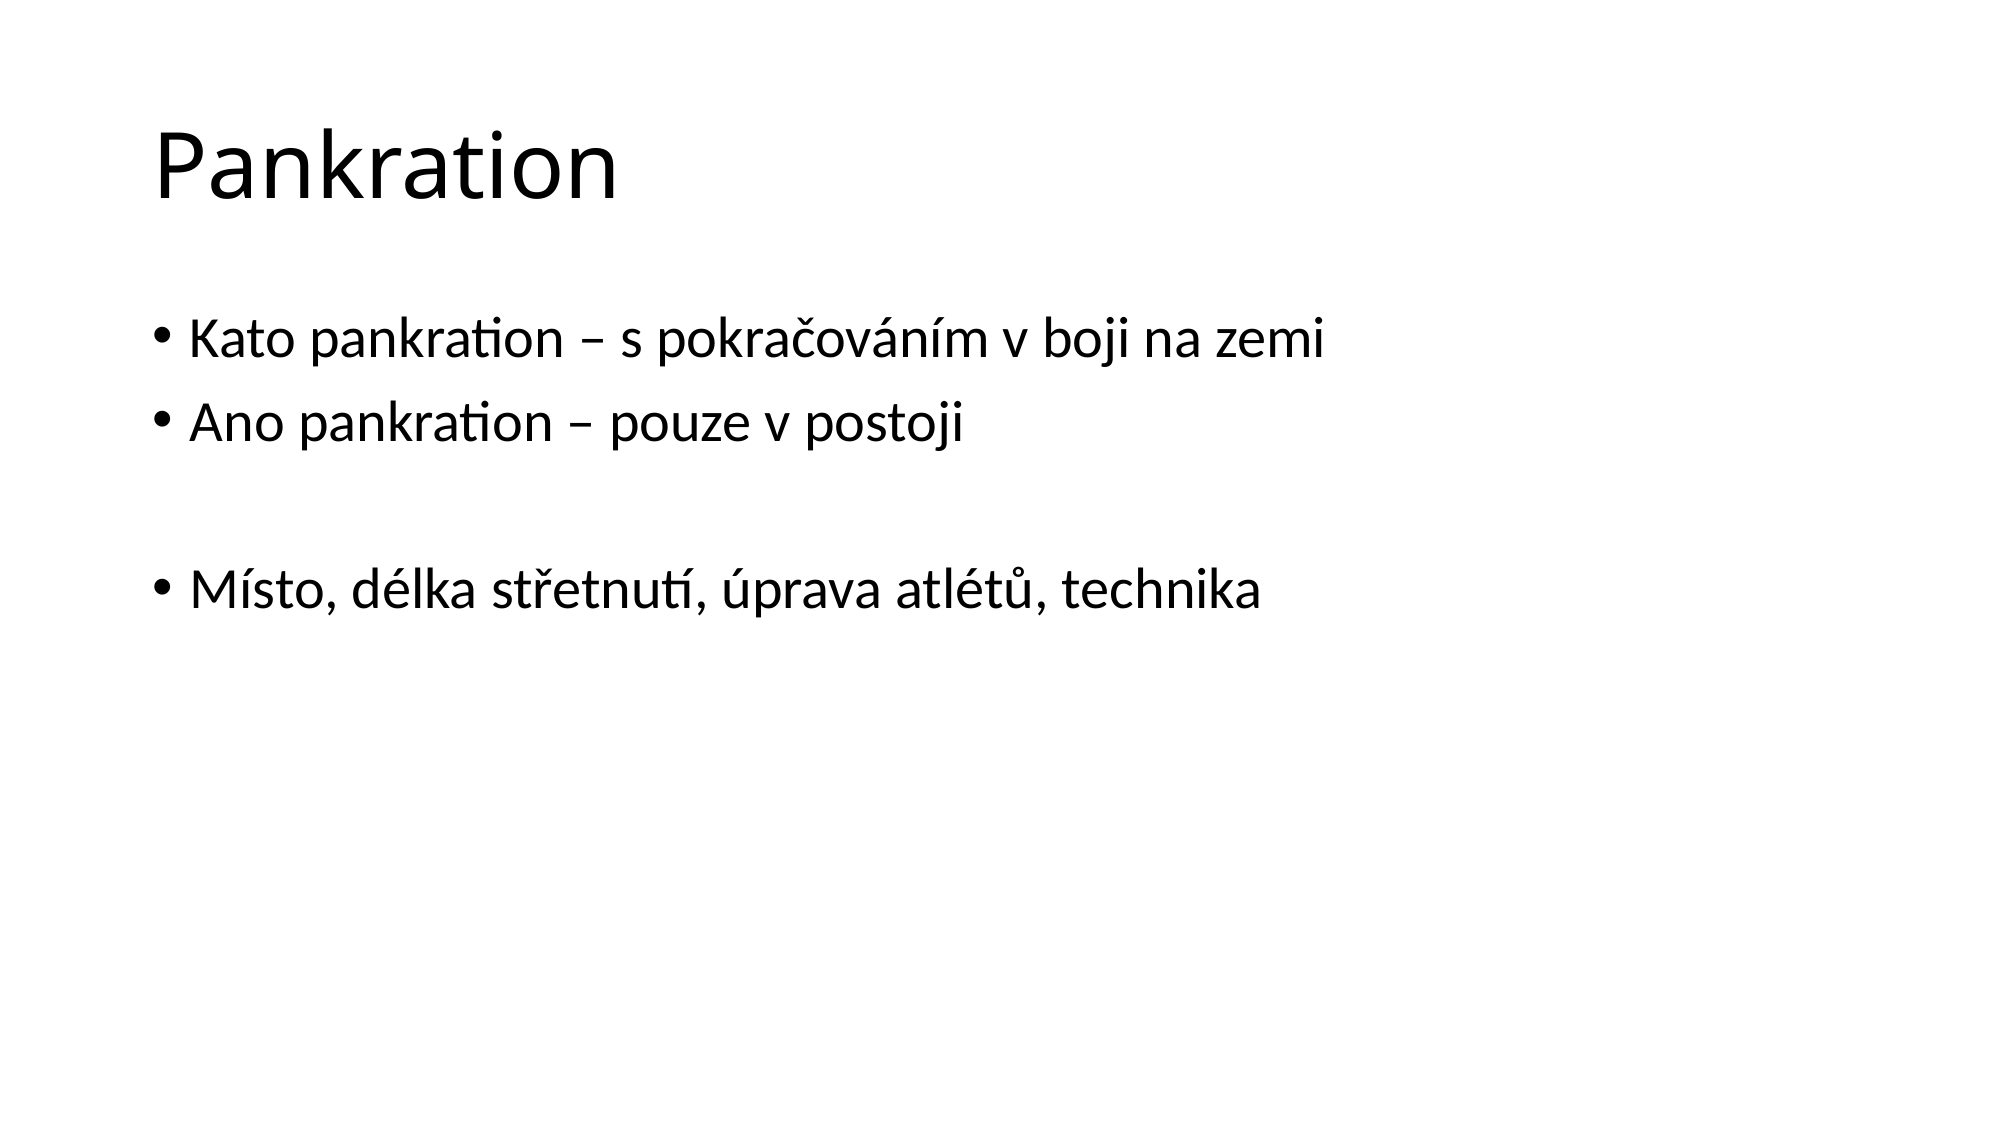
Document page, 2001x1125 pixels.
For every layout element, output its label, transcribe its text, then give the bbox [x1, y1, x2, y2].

list Kato pankration – s pokračováním v boji na zemi Ano pankration – pouze v postoji Místo, délka střetnutí, úprava atlétů, technika [137, 299, 1863, 1014]
title Pankration [137, 59, 1863, 278]
